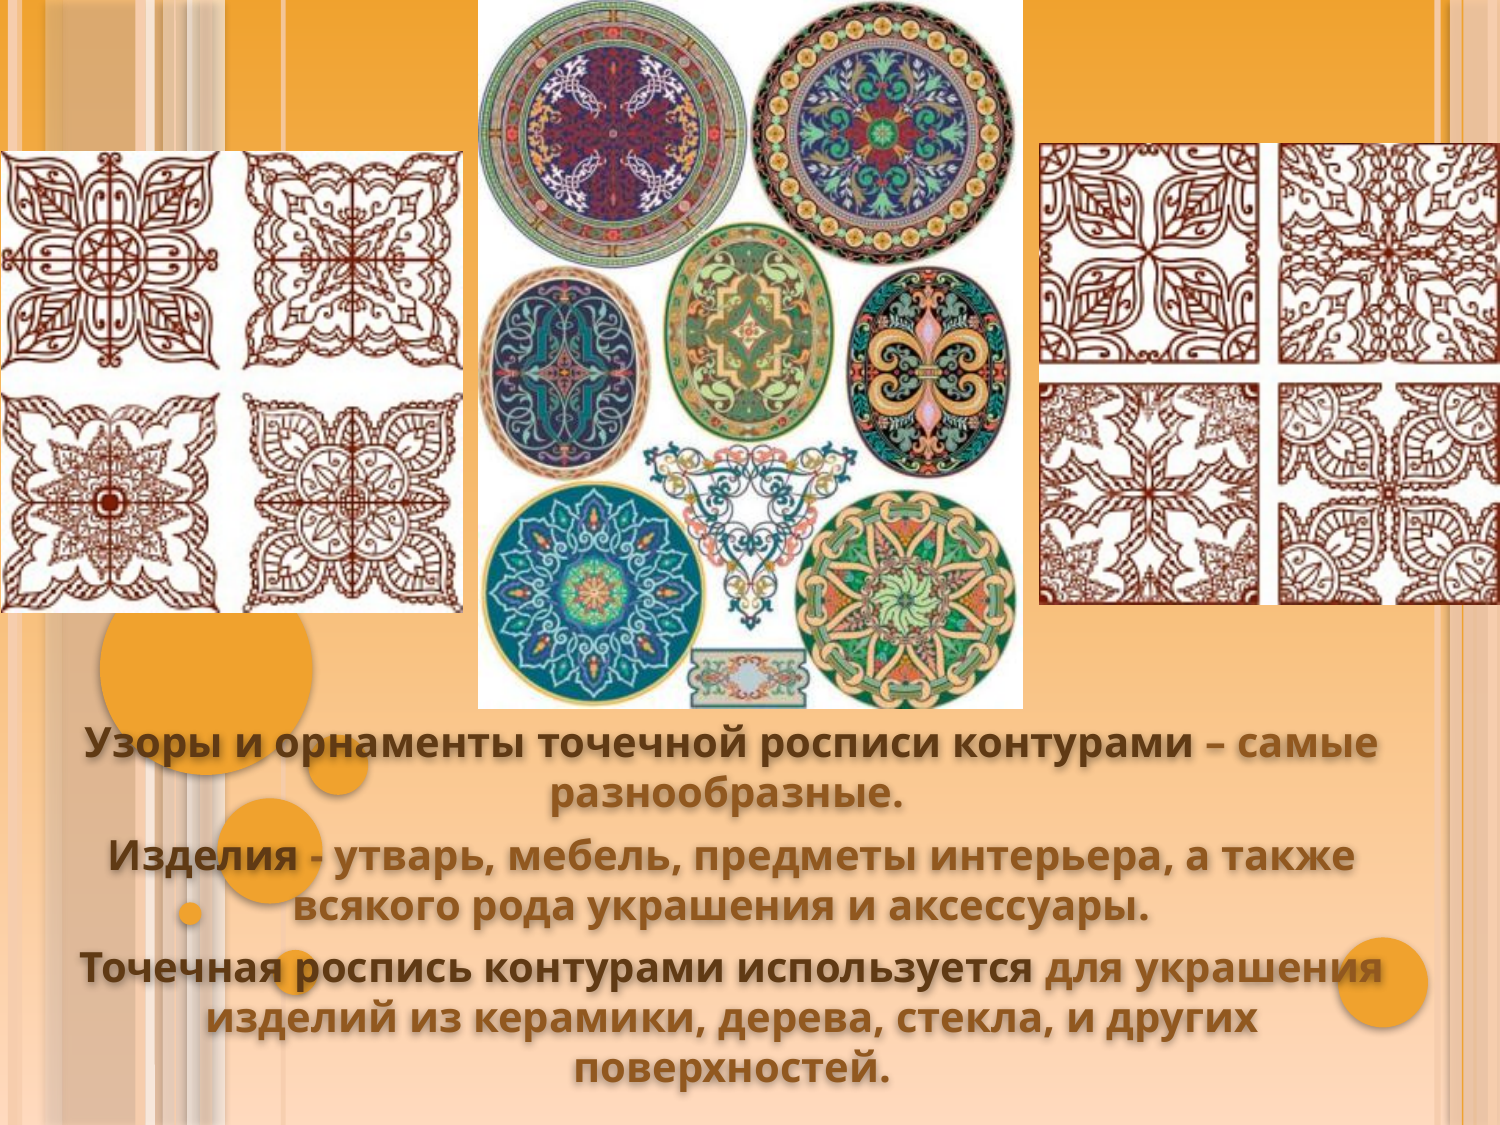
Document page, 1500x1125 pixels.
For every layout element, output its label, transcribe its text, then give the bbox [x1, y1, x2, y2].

picture [1038, 143, 1500, 605]
picture [477, 0, 1024, 710]
list Узоры и орнаменты точечной росписи контурами – самые разнообразные. Изделия - утварь, мебель, предметы интерьера, а также всякого рода украшения и аксессуары. Точечная роспись контурами используется для украшения изделий из керамики, дерева, стекла, и других поверхностей. [29, 708, 1436, 1125]
picture [1, 151, 463, 613]
